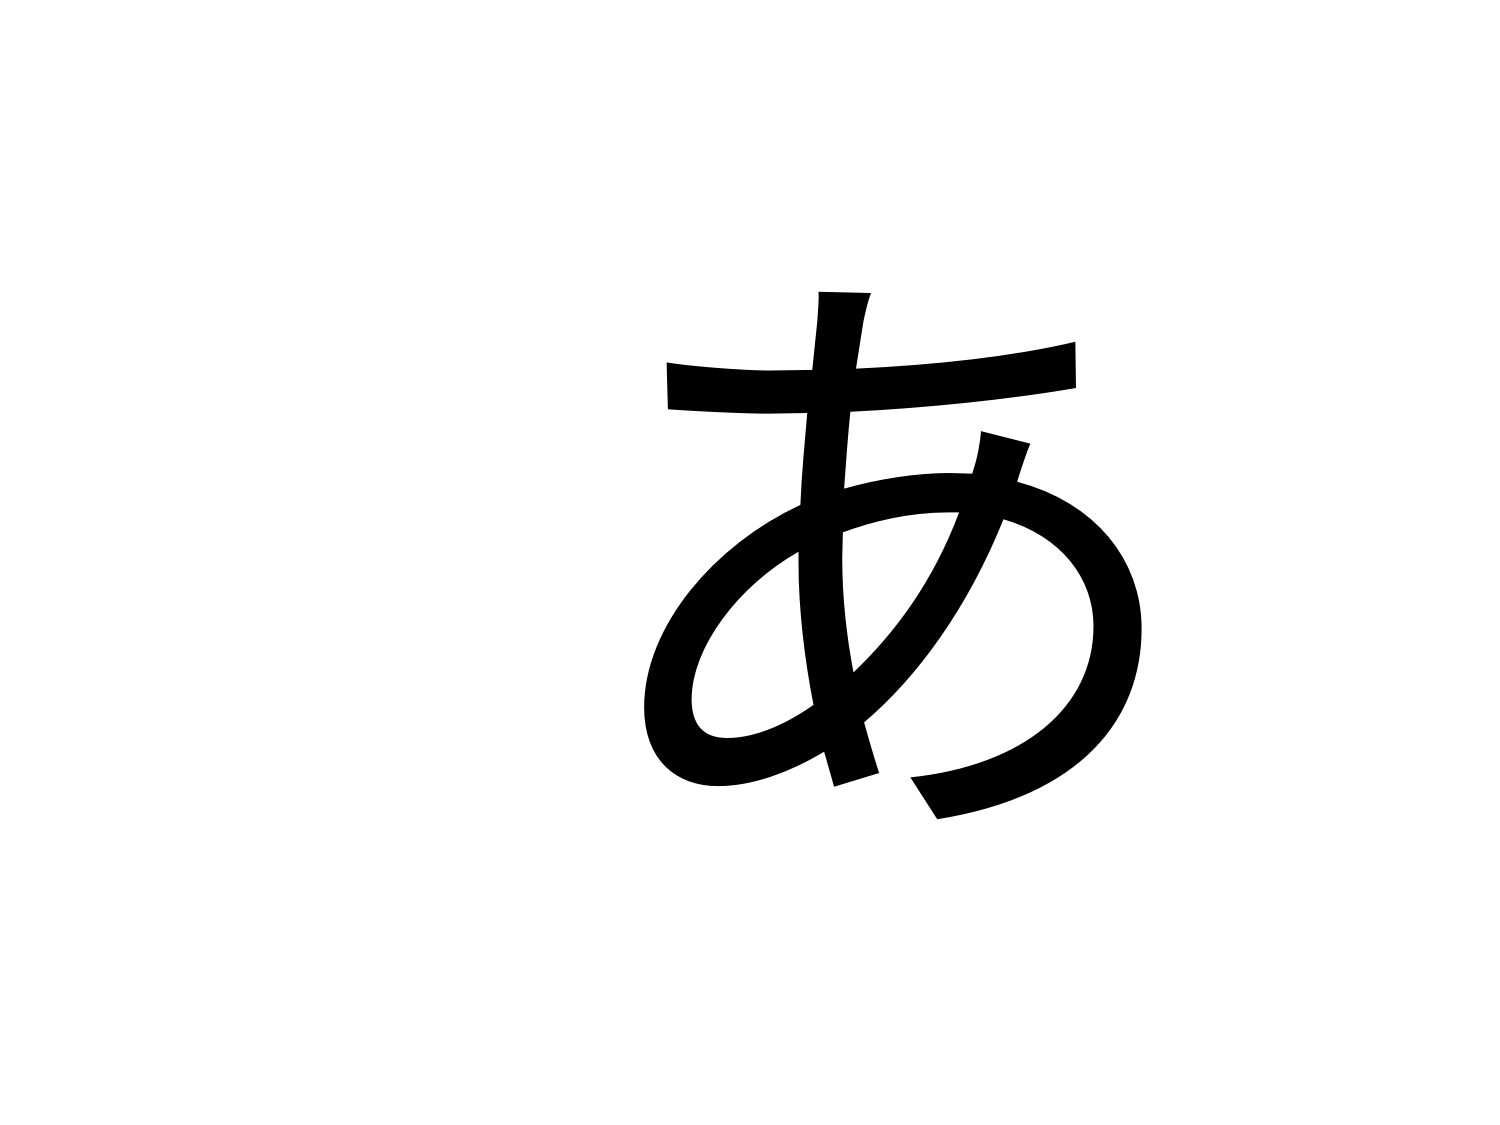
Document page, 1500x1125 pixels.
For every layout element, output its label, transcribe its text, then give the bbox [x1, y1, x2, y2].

title あ [561, 332, 999, 746]
